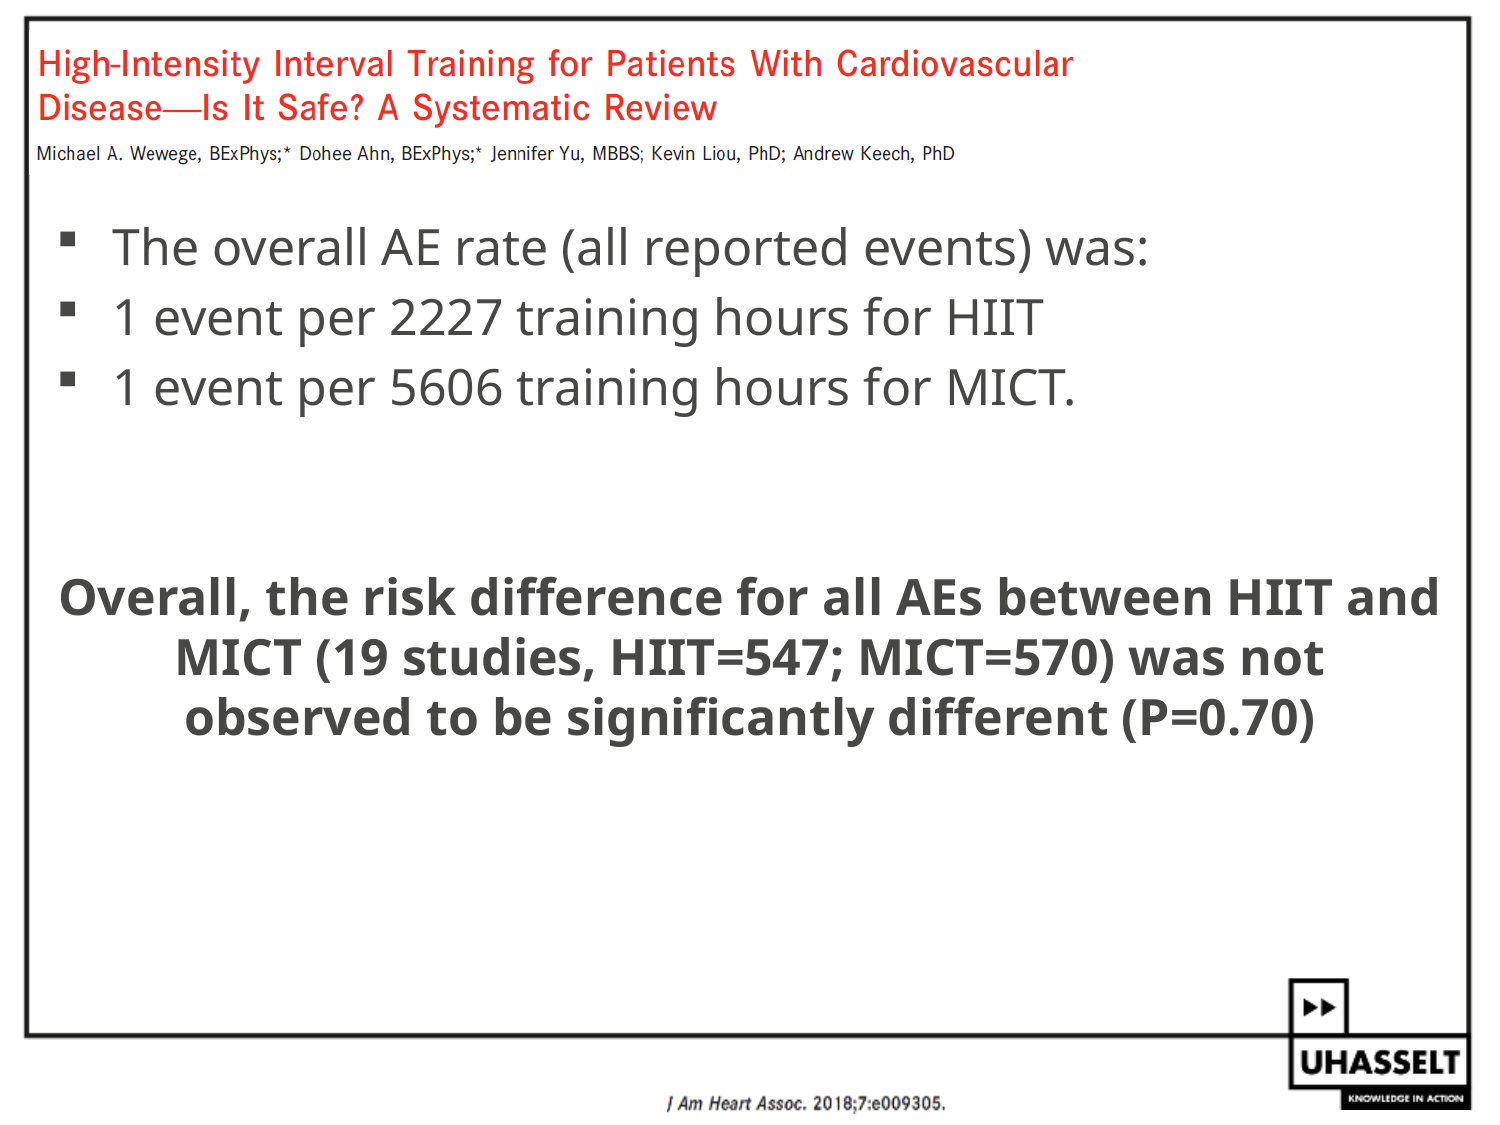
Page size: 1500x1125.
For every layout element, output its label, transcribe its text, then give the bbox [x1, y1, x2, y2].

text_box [666, 1093, 950, 1113]
picture [20, 12, 1476, 1114]
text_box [29, 30, 1090, 174]
list The overall AE rate (all reported events) was: 1 event per 2227 training hours for HIIT 1 event per 5606 training hours for MICT. Overall, the risk difference for all AEs between HIIT and MICT (19 studies, HIIT=547; MICT=570) was not observed to be significantly different (P=0.70) [41, 208, 1459, 988]
